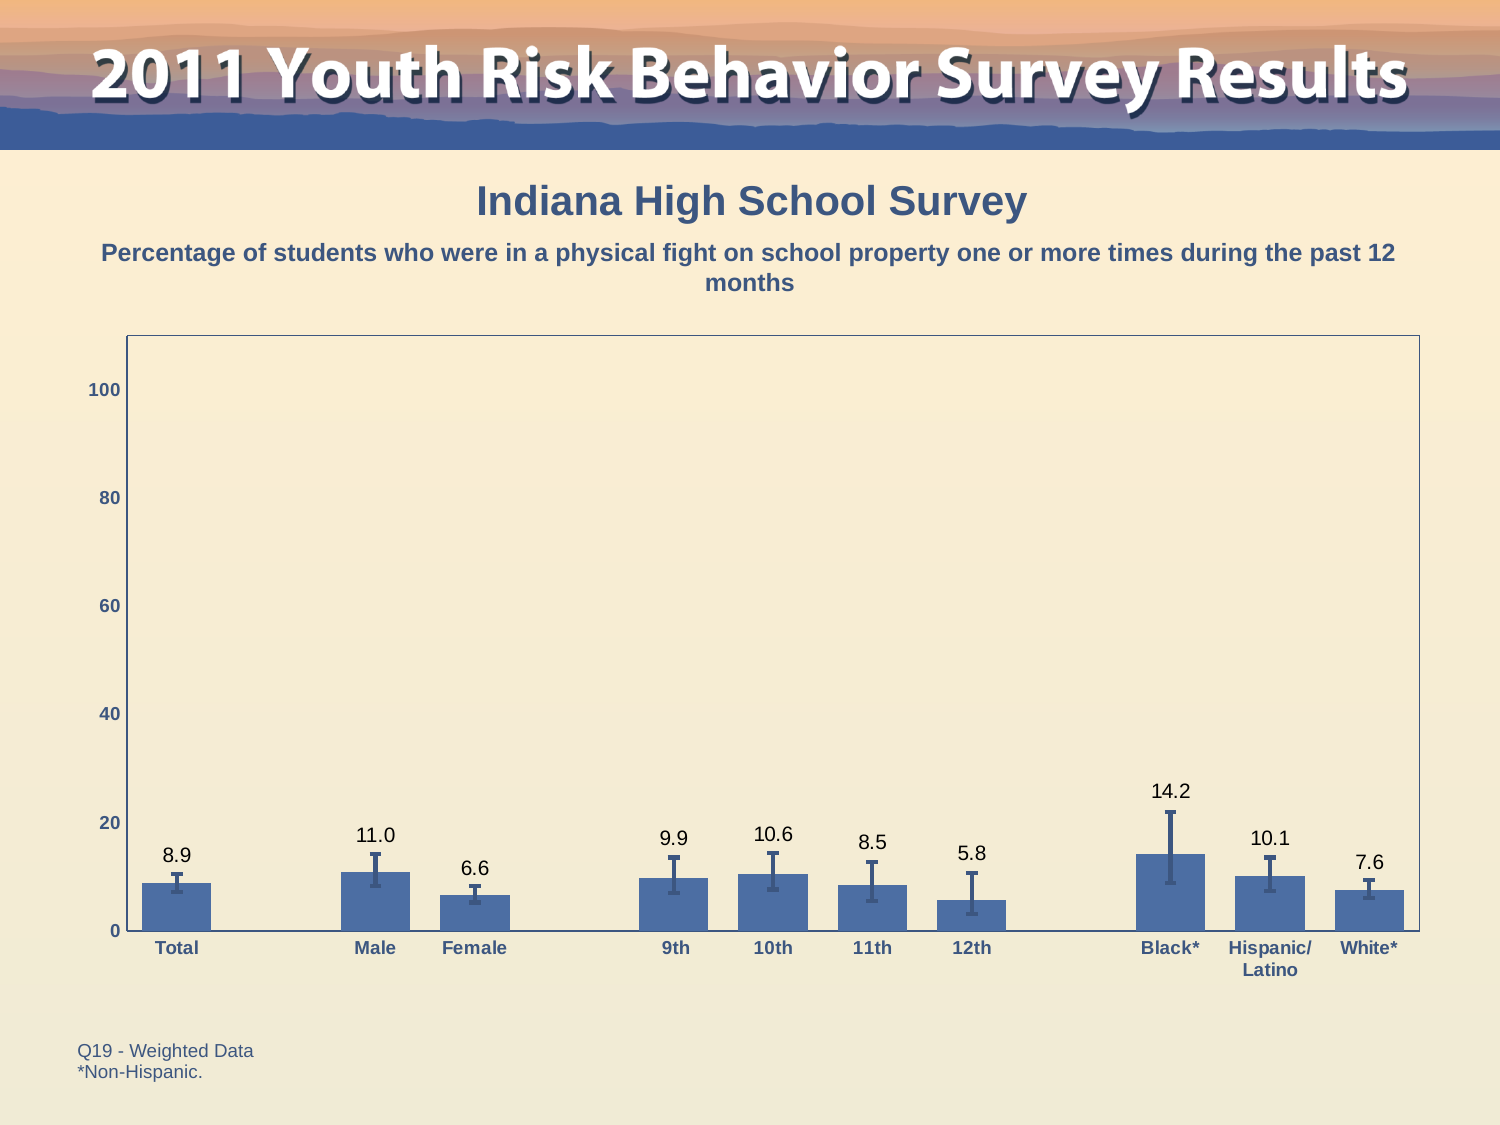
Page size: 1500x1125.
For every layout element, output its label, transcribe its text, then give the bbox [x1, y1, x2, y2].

text_box [62, 1072, 1105, 1111]
text_box *Non-Hispanic. [62, 1052, 1105, 1072]
text_box Q19 - Weighted Data [62, 1031, 1105, 1052]
text_box Indiana High School Survey [2, 166, 1500, 232]
text_box Percentage of students who were in a physical fight on school property one or more times during the past 12 months [83, 229, 1417, 304]
chart [37, 312, 1451, 1013]
picture [0, 0, 1500, 150]
